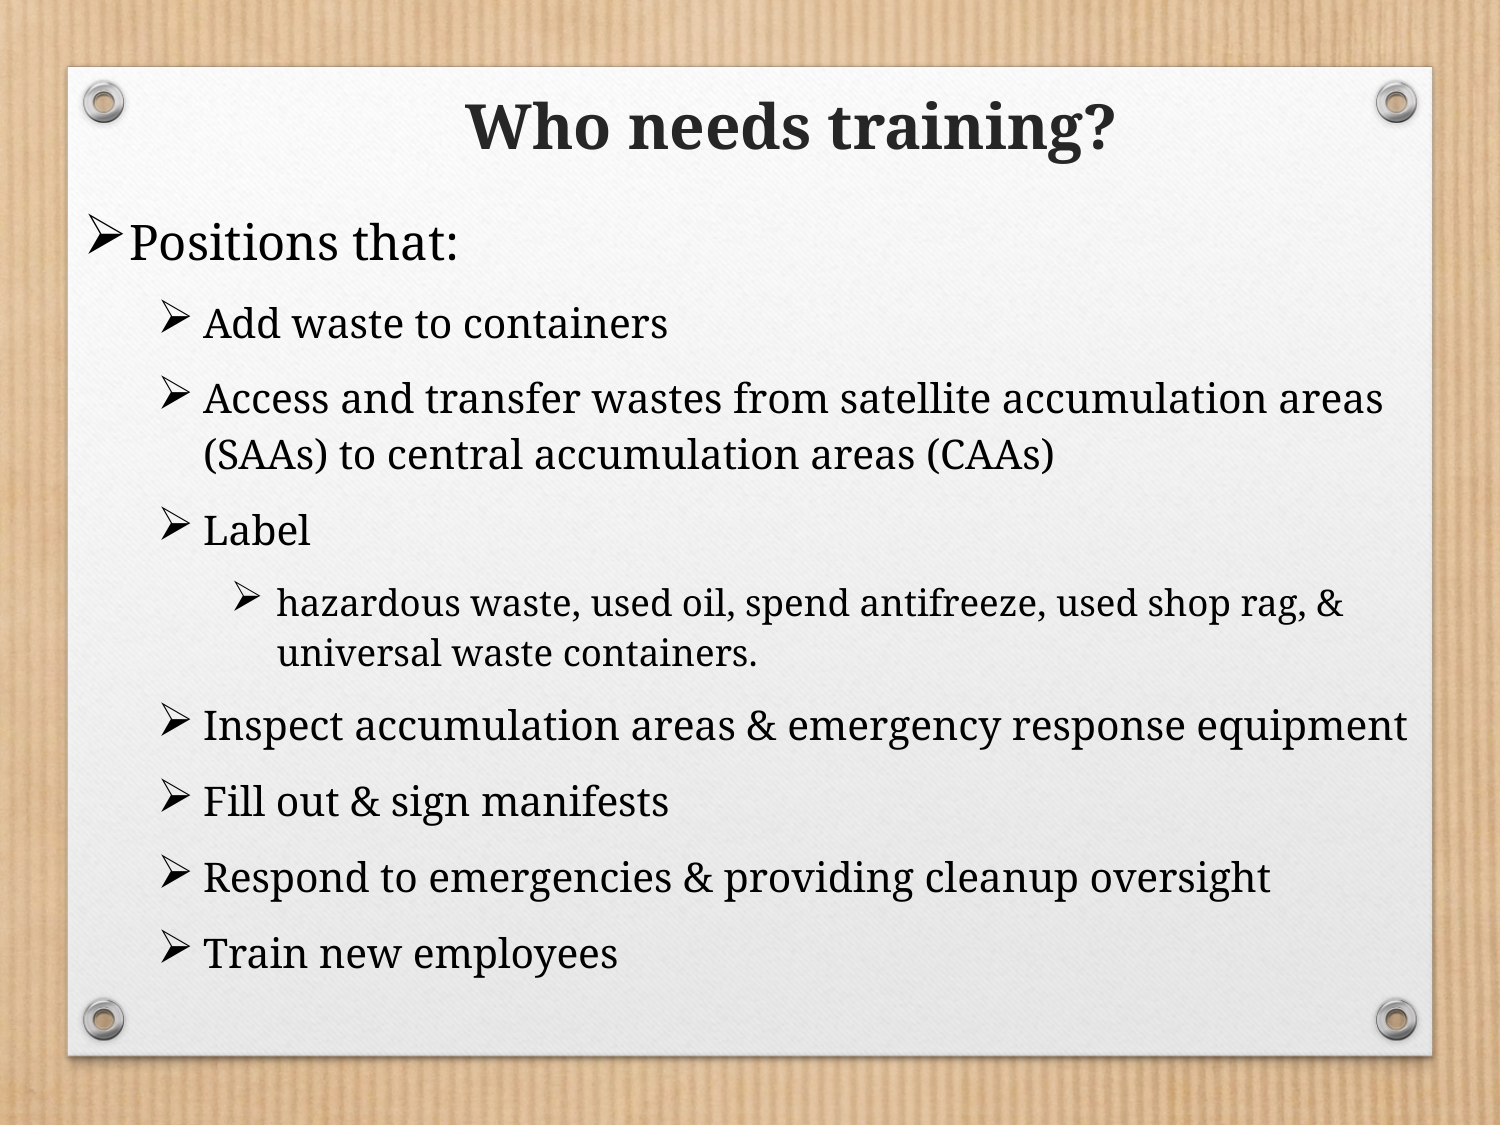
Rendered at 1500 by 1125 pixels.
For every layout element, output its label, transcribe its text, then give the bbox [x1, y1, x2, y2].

picture [0, 0, 1500, 1125]
title Who needs training? [85, 75, 1498, 175]
list Positions that: Add waste to containers Access and transfer wastes from satellite accumulation areas (SAAs) to central accumulation areas (CAAs) Label hazardous waste, used oil, spend antifreeze, used shop rag, & universal waste containers. Inspect accumulation areas & emergency response equipment Fill out & sign manifests Respond to emergencies & providing cleanup oversight Train new employees [68, 200, 1432, 1000]
